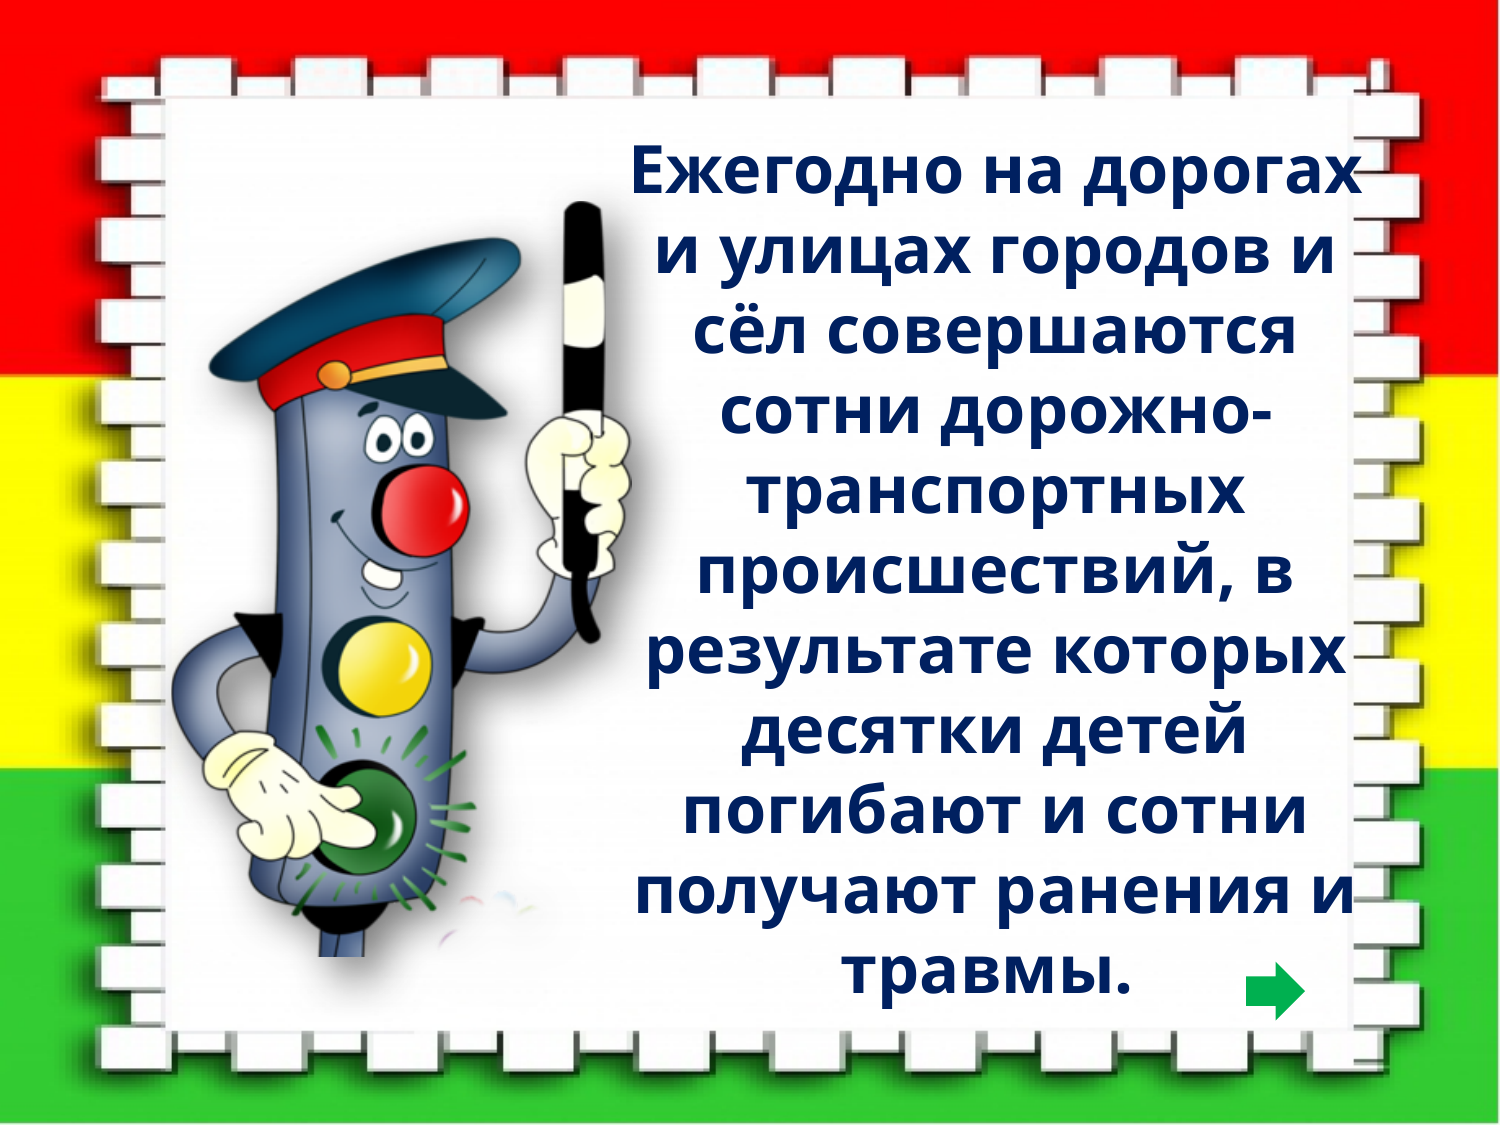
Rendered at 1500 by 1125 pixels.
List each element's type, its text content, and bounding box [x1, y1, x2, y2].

text_box Ежегодно на дорогах и улицах городов и сёл совершаются сотни дорожно-транспортных происшествий, в результате которых десятки детей погибают и сотни получают ранения и травмы. [604, 119, 1388, 1014]
text_box [0, 0, 1500, 1125]
text_box [1243, 959, 1308, 1023]
picture [31, 31, 1469, 1094]
